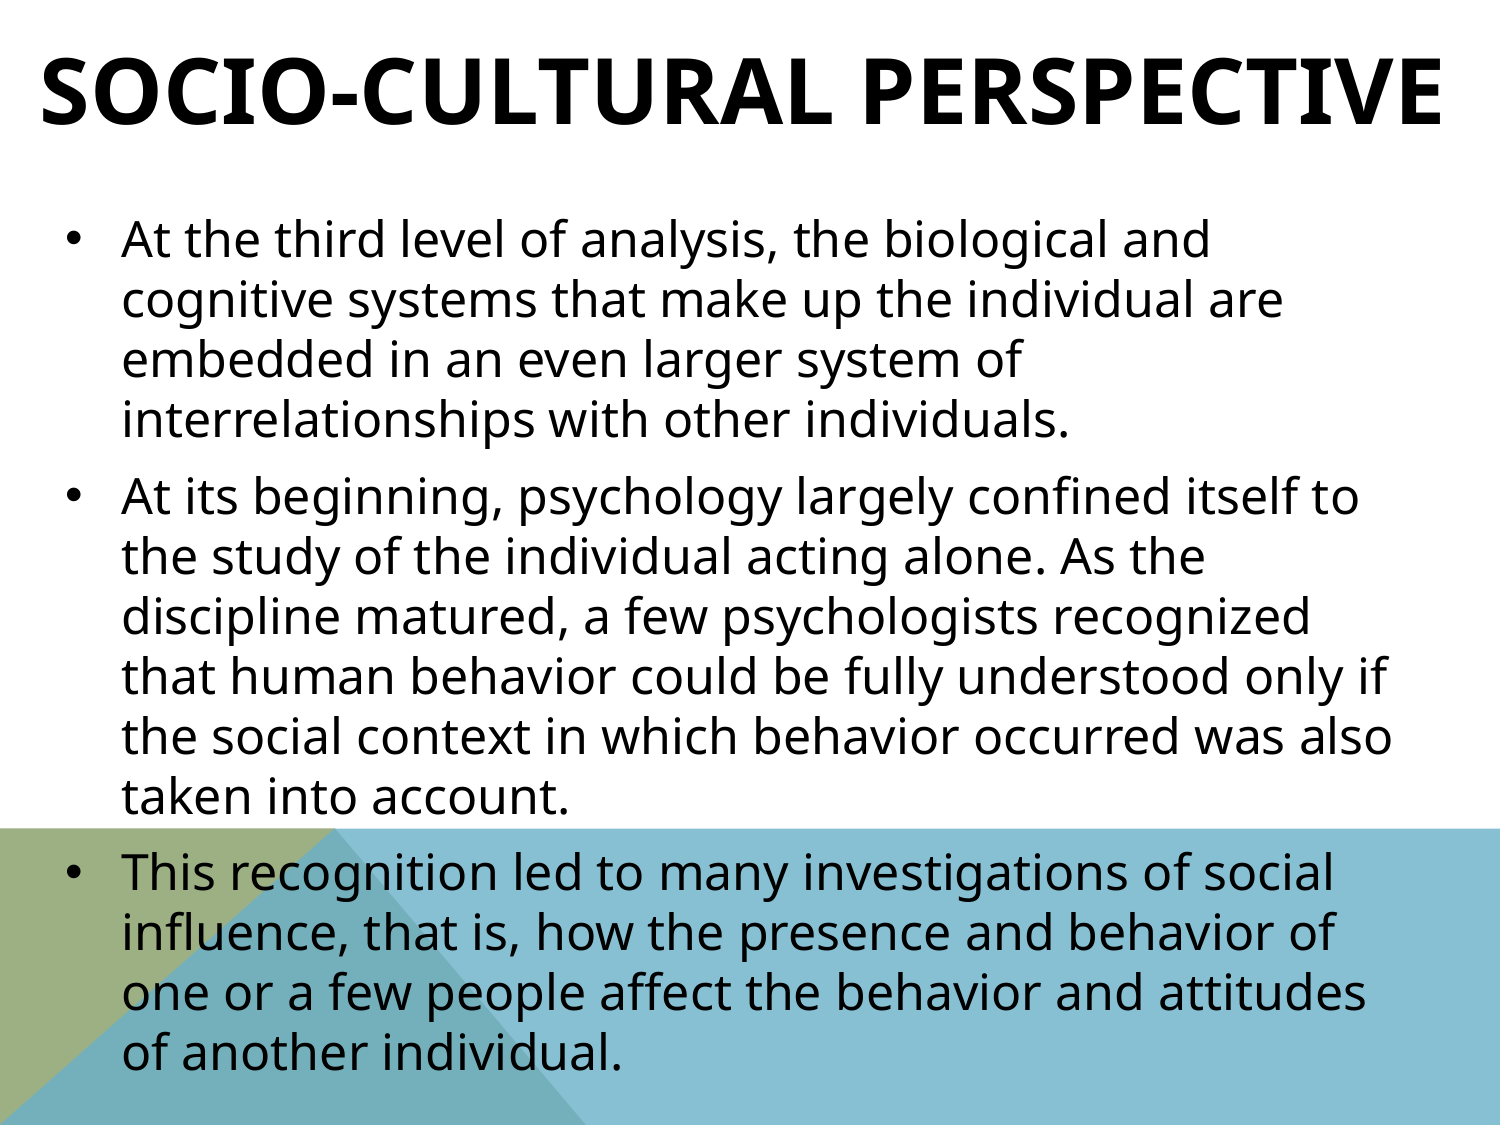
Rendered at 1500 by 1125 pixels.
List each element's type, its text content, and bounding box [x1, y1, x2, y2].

list At the third level of analysis, the biological and cognitive systems that make up the individual are embedded in an even larger system of interrelationships with other individuals. At its beginning, psychology largely confined itself to the study of the individual acting alone. As the discipline matured, a few psychologists recognized that human behavior could be fully understood only if the social context in which behavior occurred was also taken into account. This recognition led to many investigations of social influence, that is, how the presence and behavior of one or a few people affect the behavior and attitudes of another individual. [50, 200, 1413, 1063]
title Socio-cultural perspective [24, 24, 1500, 150]
